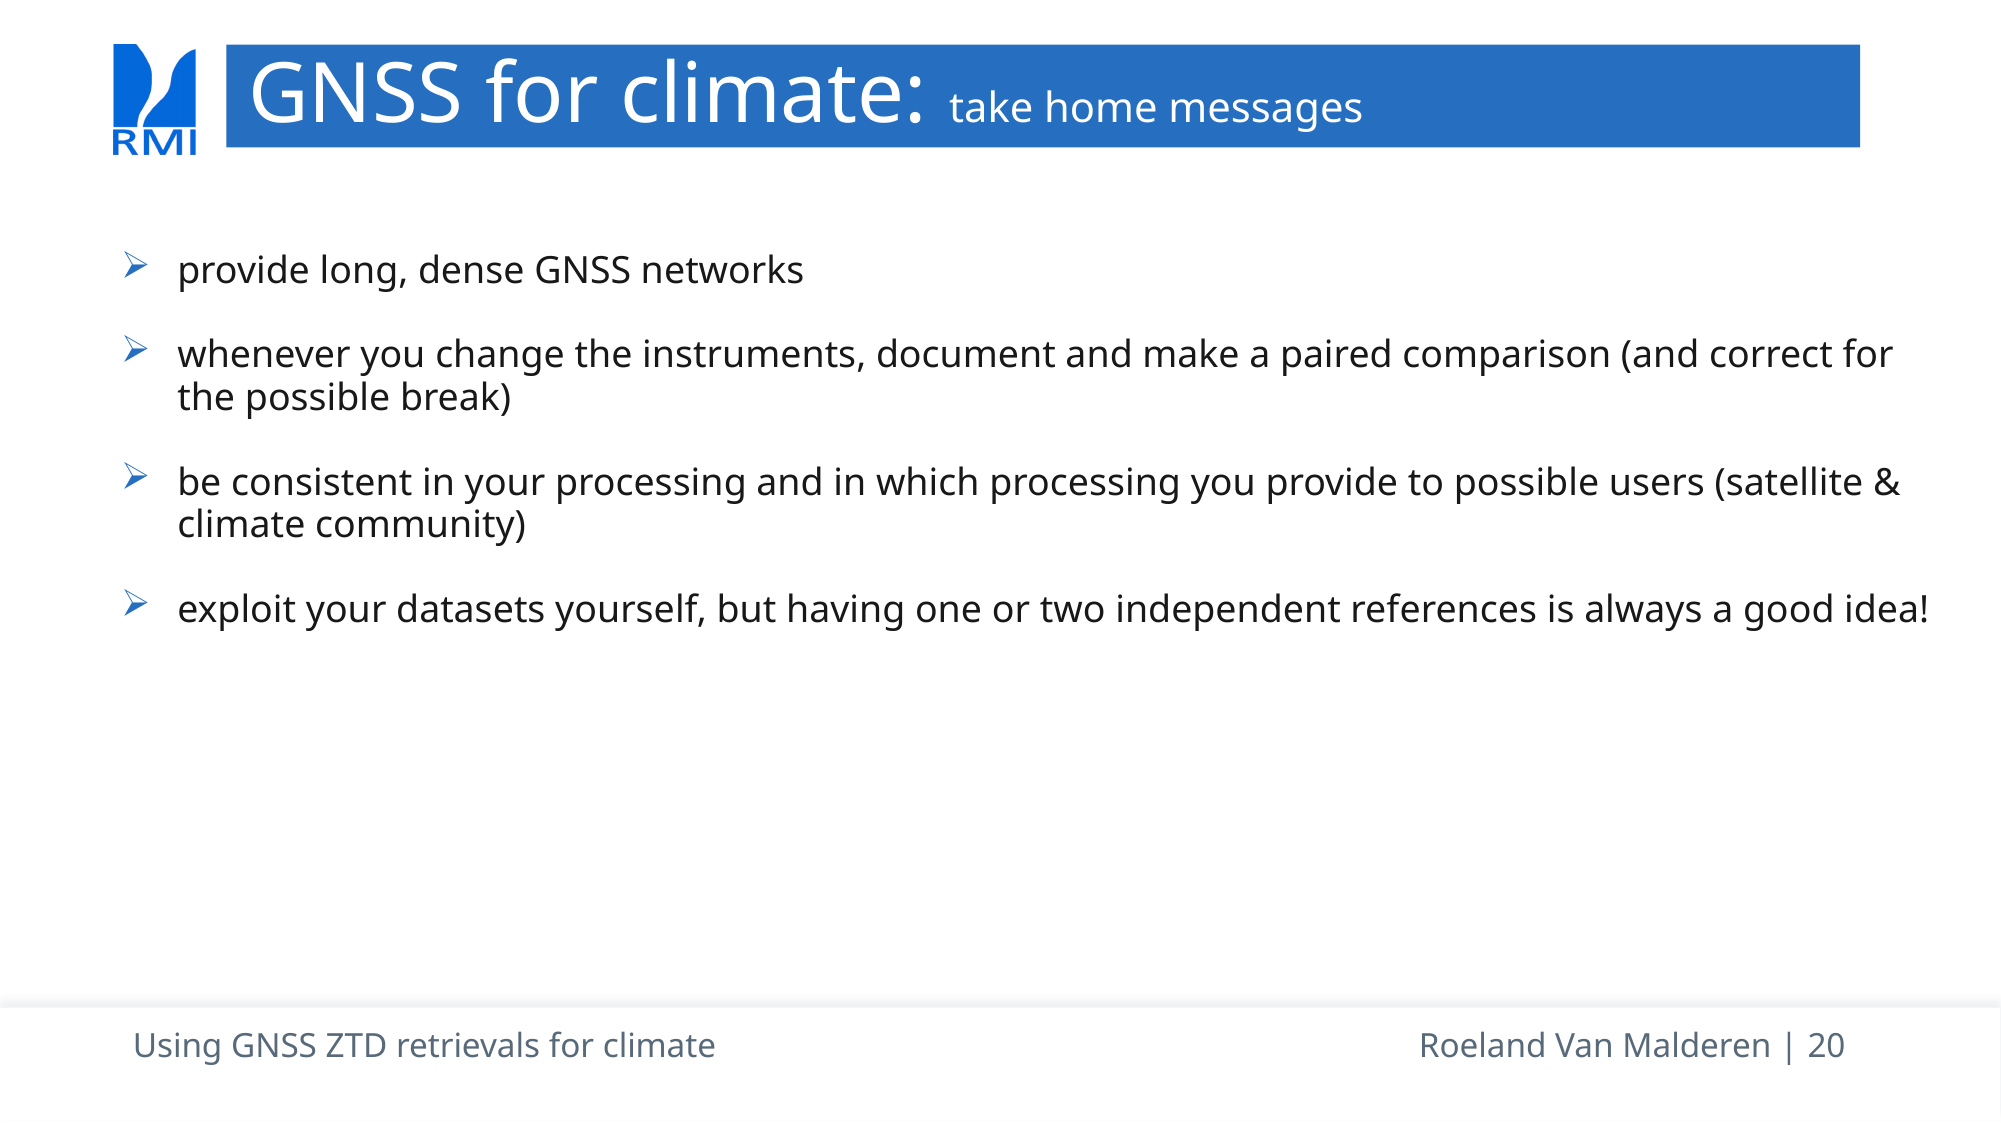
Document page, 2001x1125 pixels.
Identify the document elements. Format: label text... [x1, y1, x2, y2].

slide_number Roeland Van Malderen | 20 [1290, 1017, 1861, 1078]
picture [113, 44, 196, 155]
title GNSS for climate: take home messages [226, 44, 1861, 148]
text_box provide long, dense GNSS networks whenever you change the instruments, document and make a paired comparison (and correct for the possible break) be consistent in your processing and in which processing you provide to possible users (satellite & climate community) exploit your datasets yourself, but having one or two independent references is always a good idea! [106, 241, 1948, 649]
footer Using GNSS ZTD retrievals for climate [118, 1017, 793, 1078]
